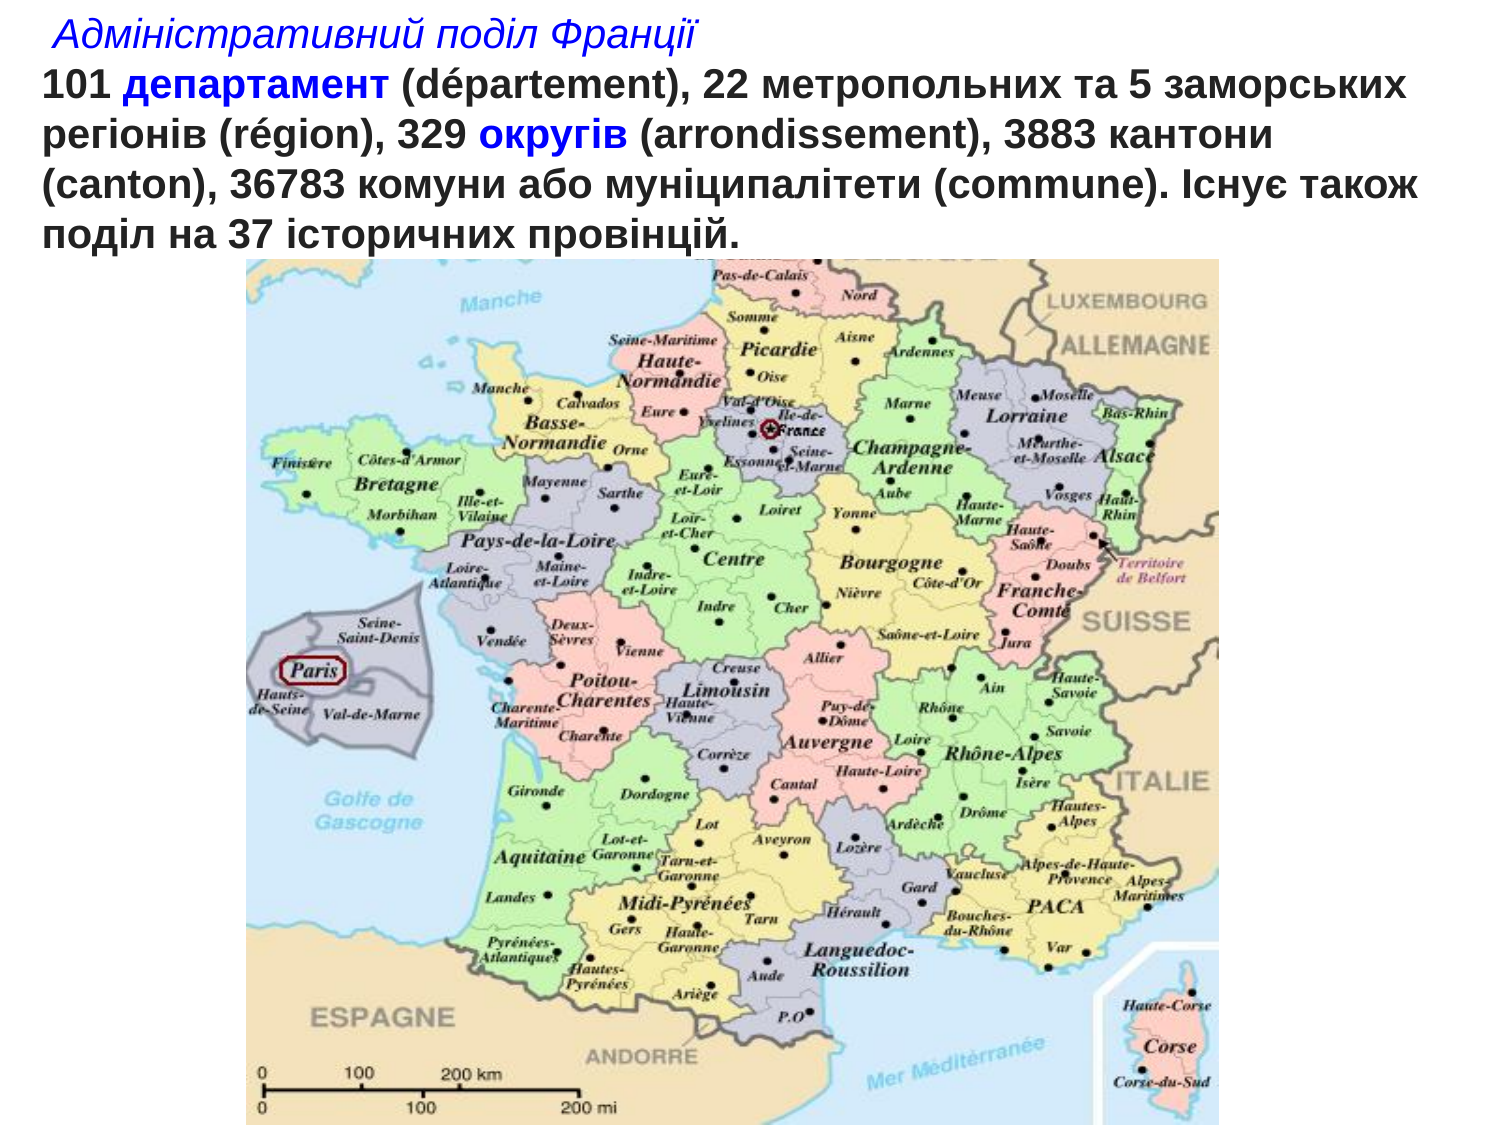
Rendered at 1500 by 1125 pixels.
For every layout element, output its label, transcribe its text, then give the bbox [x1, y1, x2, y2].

text_box Адміністративний поділ Франції 101 департамент (département), 22 метропольних та 5 заморських регіонів (région), 329 округів (arrondissement), 3883 кантони (canton), 36783 комуни або муніципалітети (commune). Існує також поділ на 37 історичних провінцій. [0, 1, 1430, 259]
picture [245, 210, 1219, 1125]
